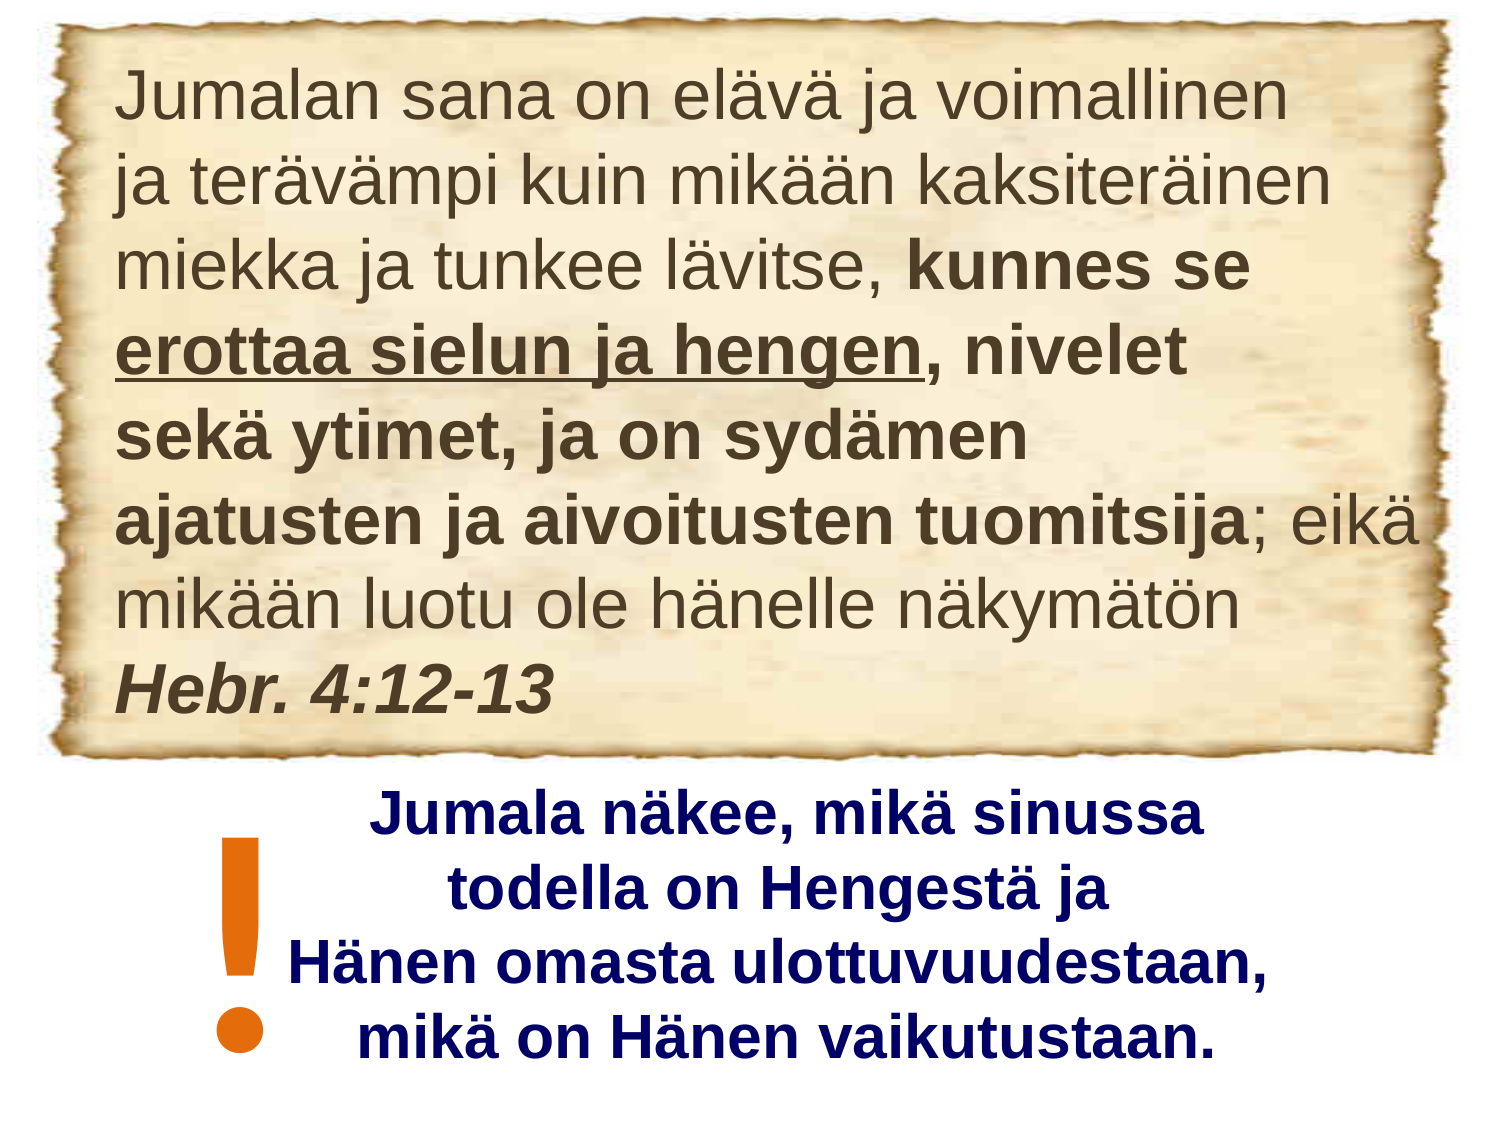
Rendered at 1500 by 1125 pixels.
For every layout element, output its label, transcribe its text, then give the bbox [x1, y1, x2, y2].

picture [37, 12, 1463, 763]
text_box ! [174, 772, 313, 1121]
text_box Jumala näkee, mikä sinussa todella on Hengestä ja Hänen omasta ulottuvuudestaan, mikä on Hänen vaikutustaan. [313, 772, 1350, 1079]
